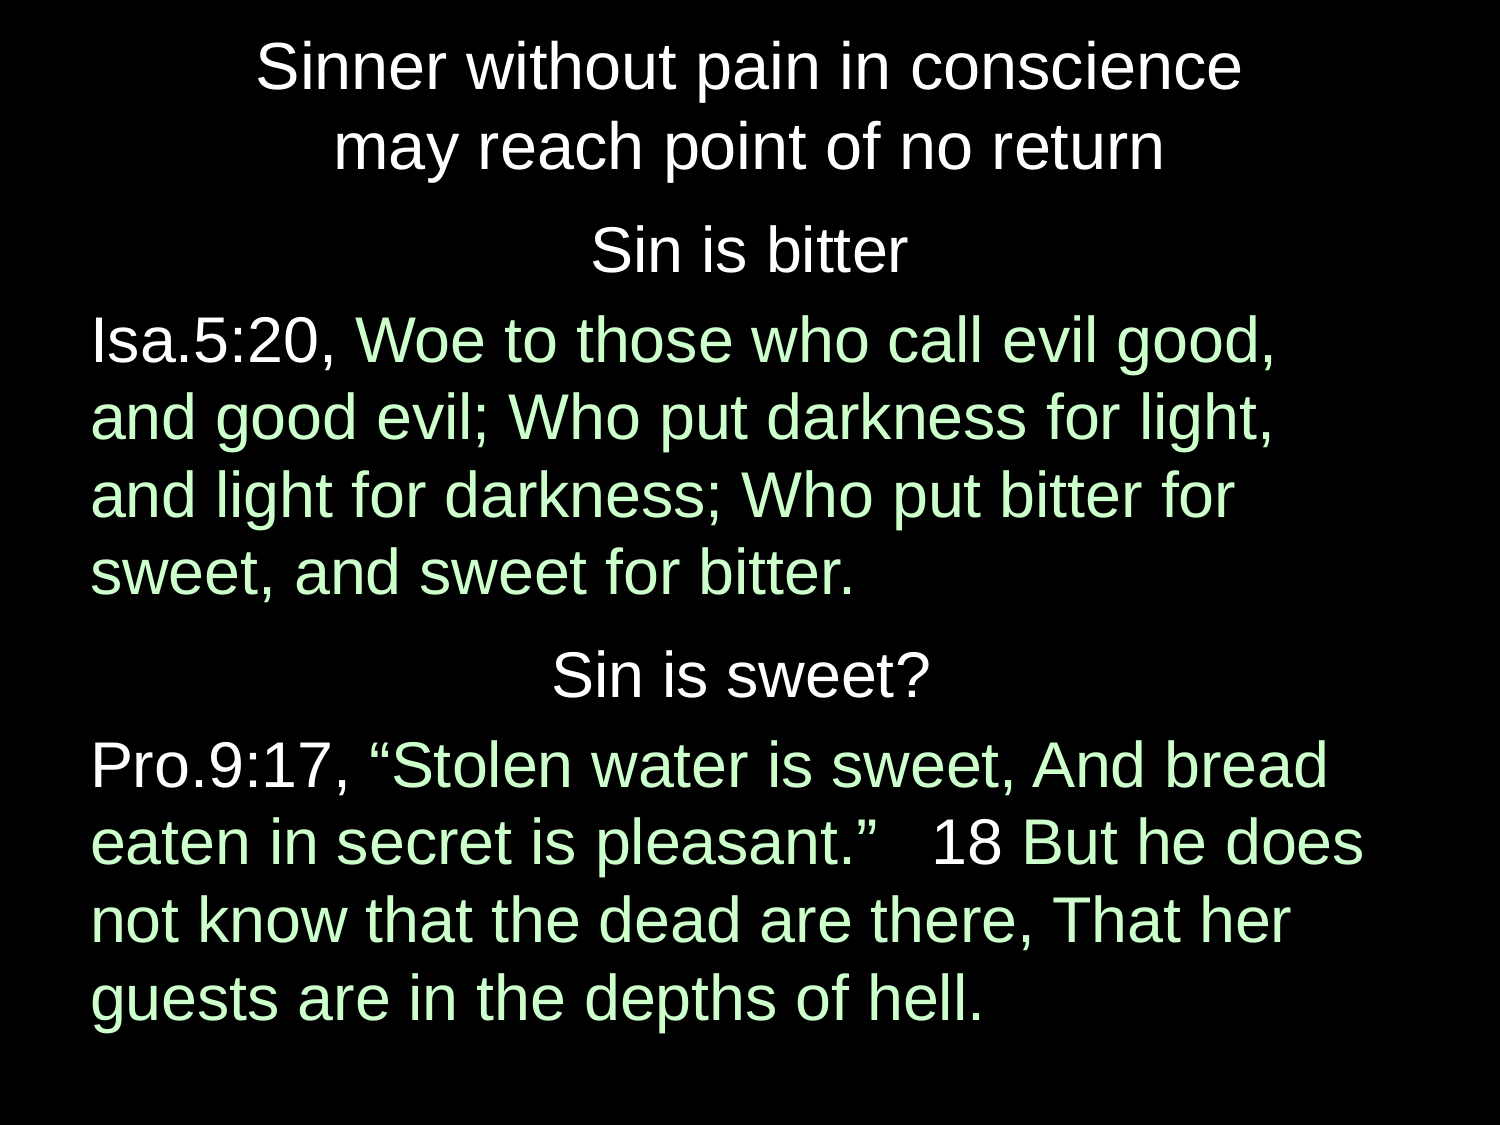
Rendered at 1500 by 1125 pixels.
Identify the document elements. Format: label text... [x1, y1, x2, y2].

title Sinner without pain in conscience may reach point of no return [75, 12, 1425, 193]
list Sin is bitter Isa.5:20, Woe to those who call evil good, and good evil; Who put darkness for light, and light for darkness; Who put bitter for sweet, and sweet for bitter. Sin is sweet? Pro.9:17, “Stolen water is sweet, And bread eaten in secret is pleasant.” 18 But he does not know that the dead are there, That her guests are in the depths of hell. [75, 200, 1425, 1025]
